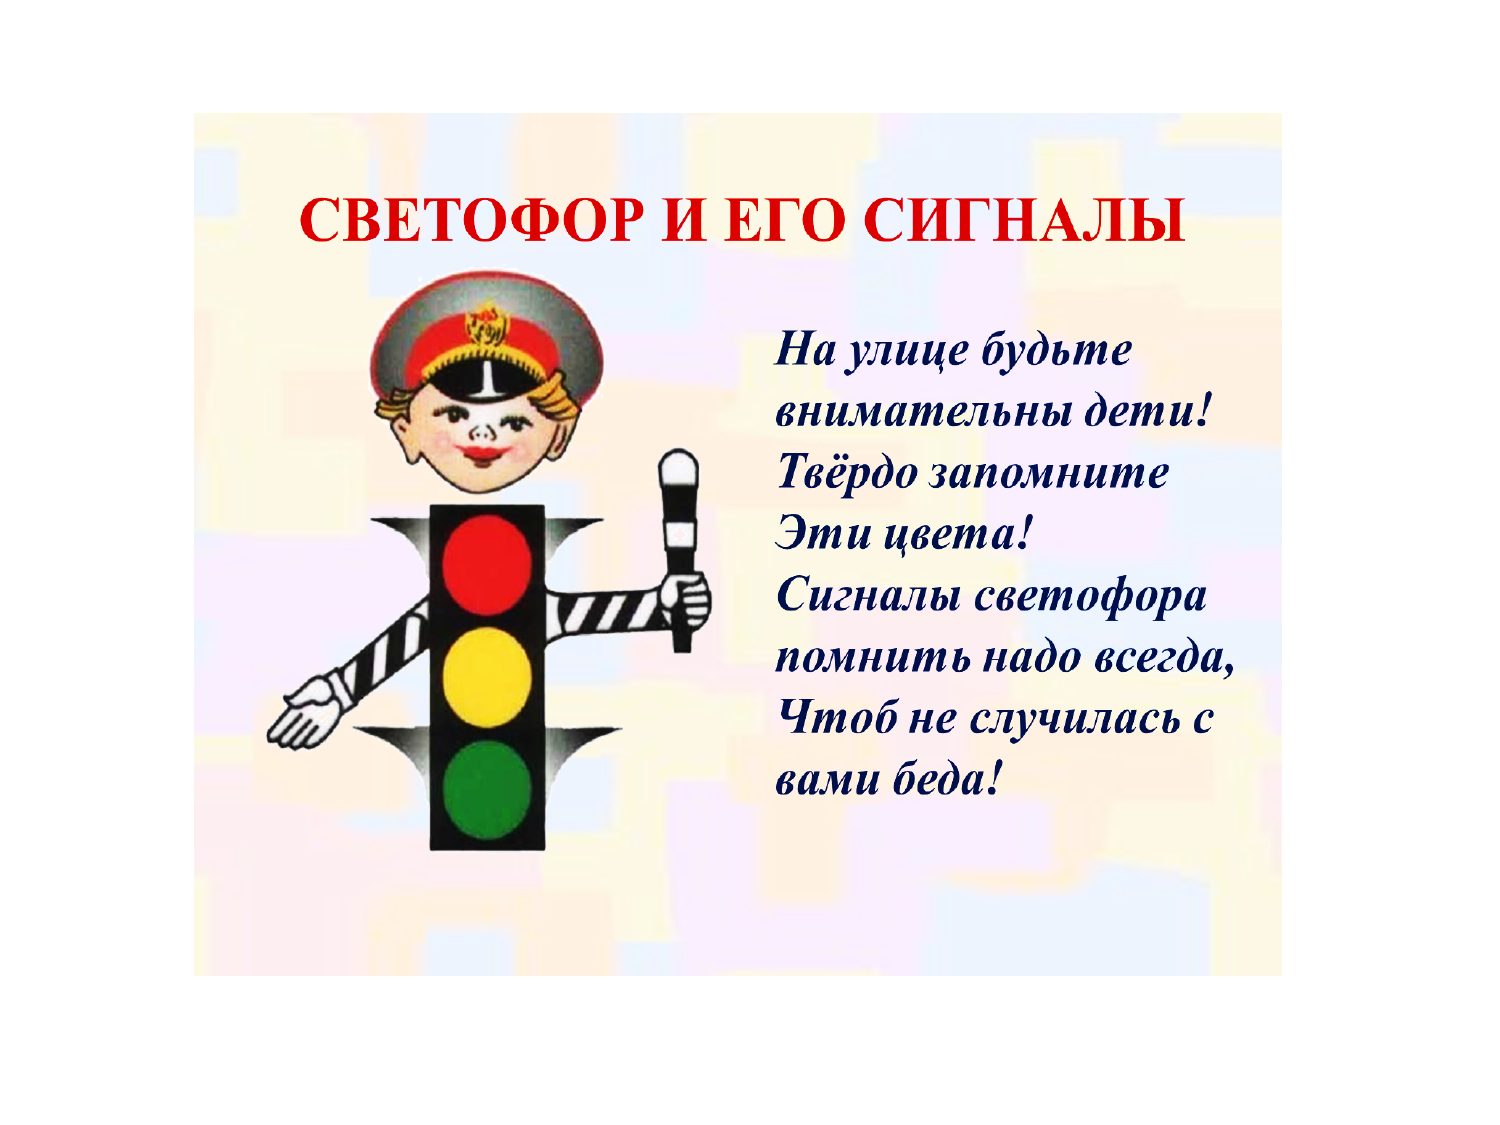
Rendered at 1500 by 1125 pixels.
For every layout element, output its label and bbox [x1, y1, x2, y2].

picture [194, 113, 1282, 977]
